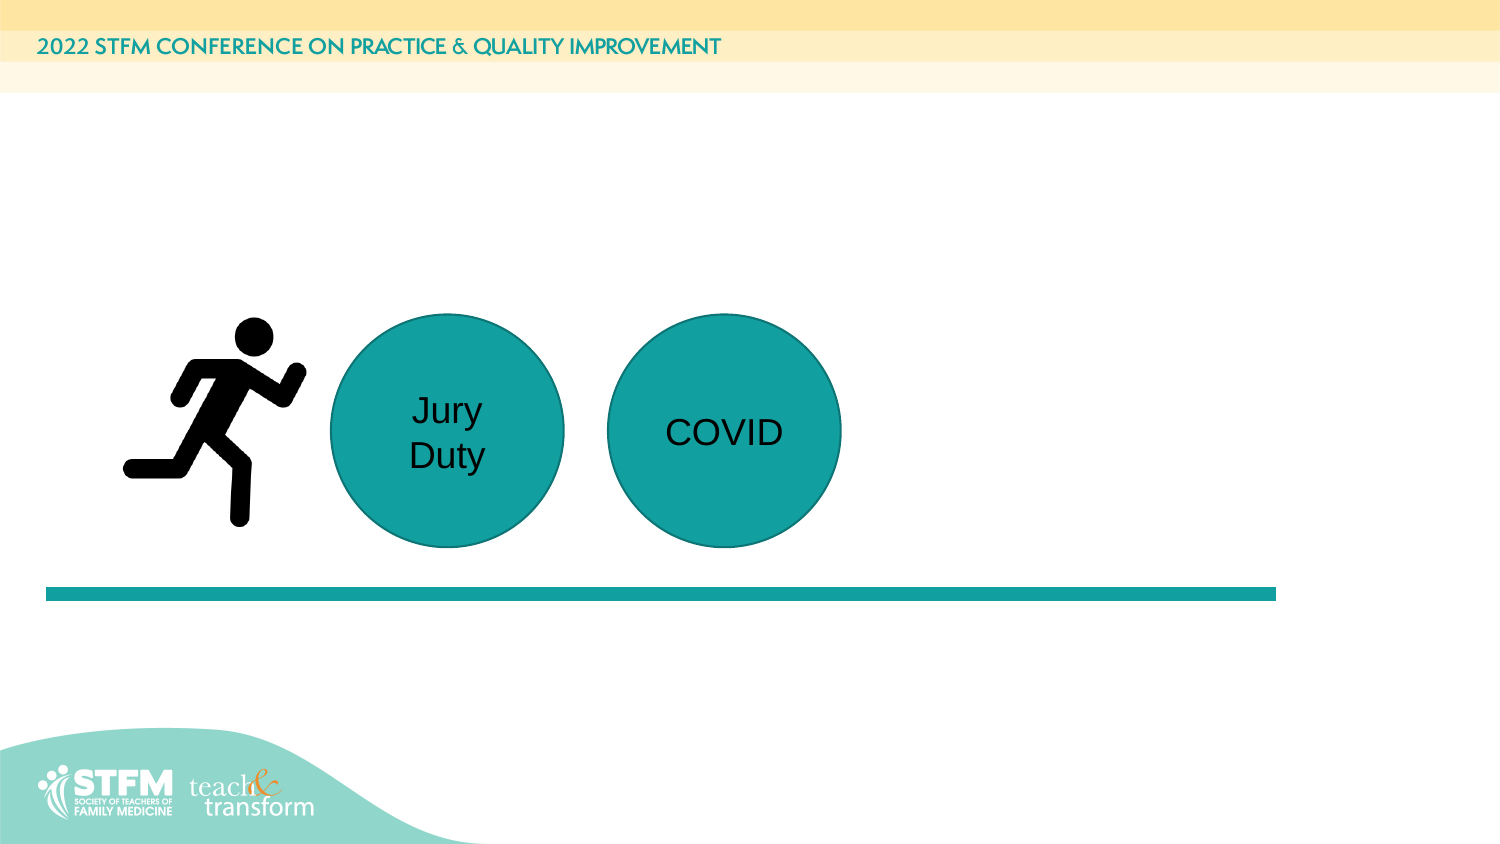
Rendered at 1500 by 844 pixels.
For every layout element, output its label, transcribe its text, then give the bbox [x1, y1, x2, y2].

text_box Jury Duty [331, 313, 565, 549]
text_box COVID [606, 313, 842, 549]
picture [0, 0, 1500, 844]
